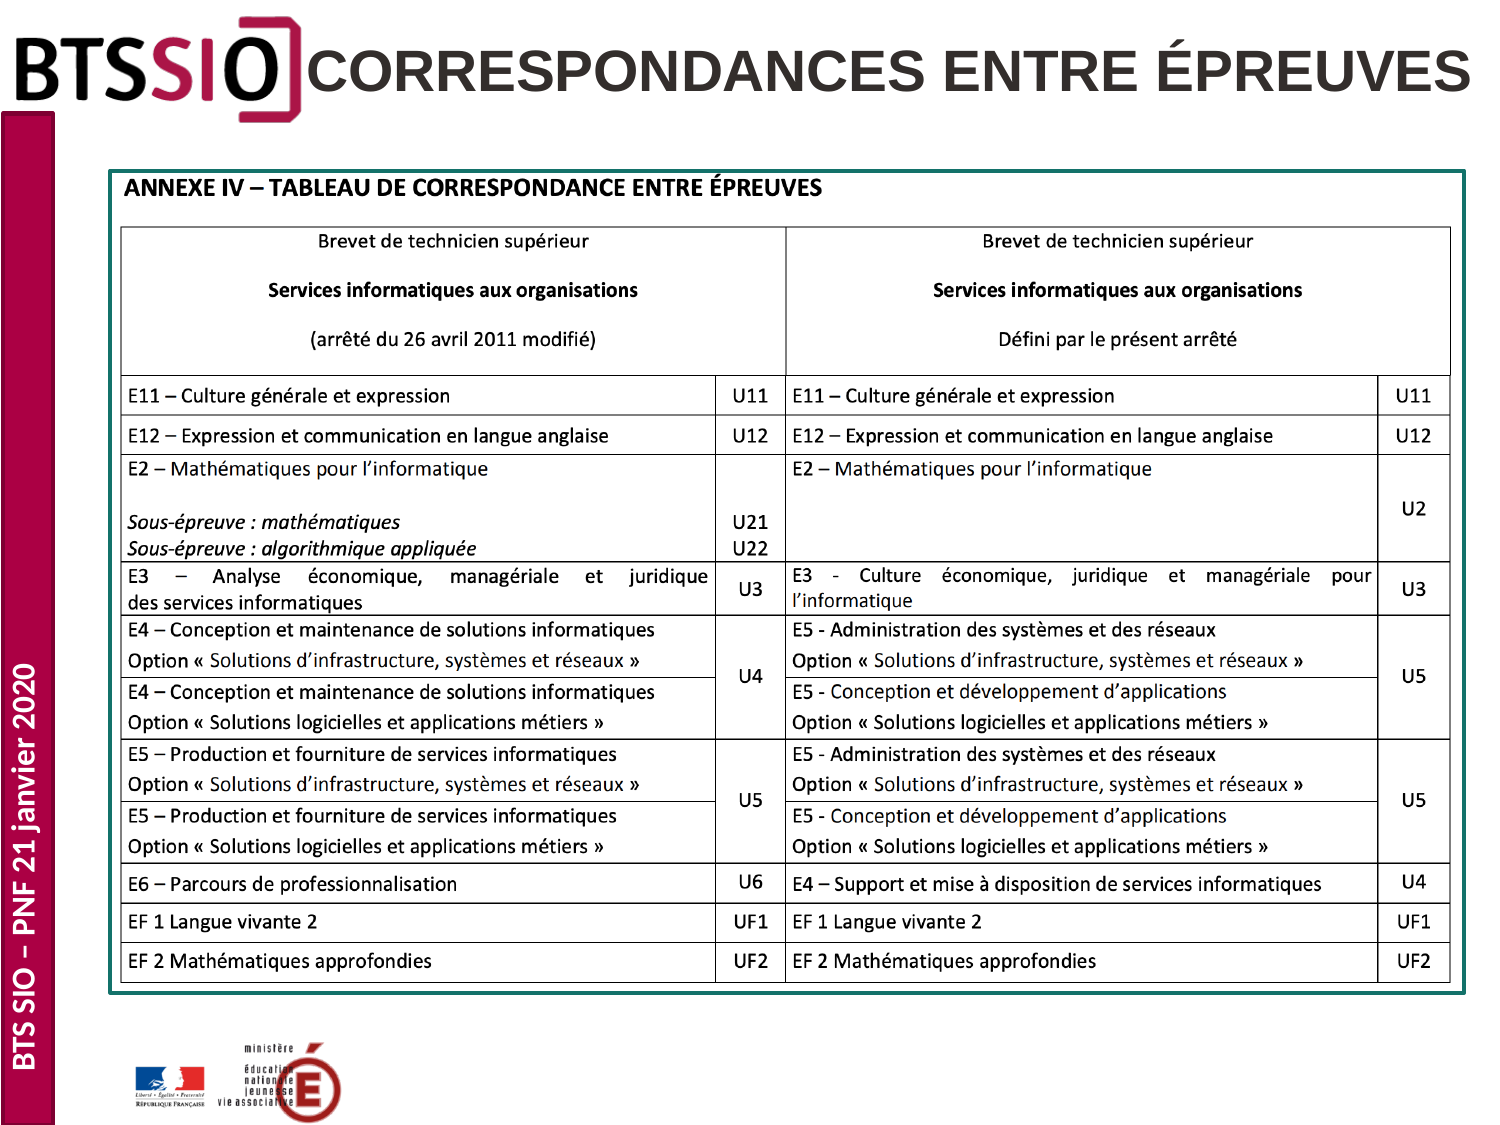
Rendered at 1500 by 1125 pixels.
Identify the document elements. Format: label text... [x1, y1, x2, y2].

picture [135, 1040, 343, 1125]
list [112, 172, 1463, 991]
title Correspondances entre épreuves [277, 0, 1500, 138]
picture [0, 0, 319, 148]
